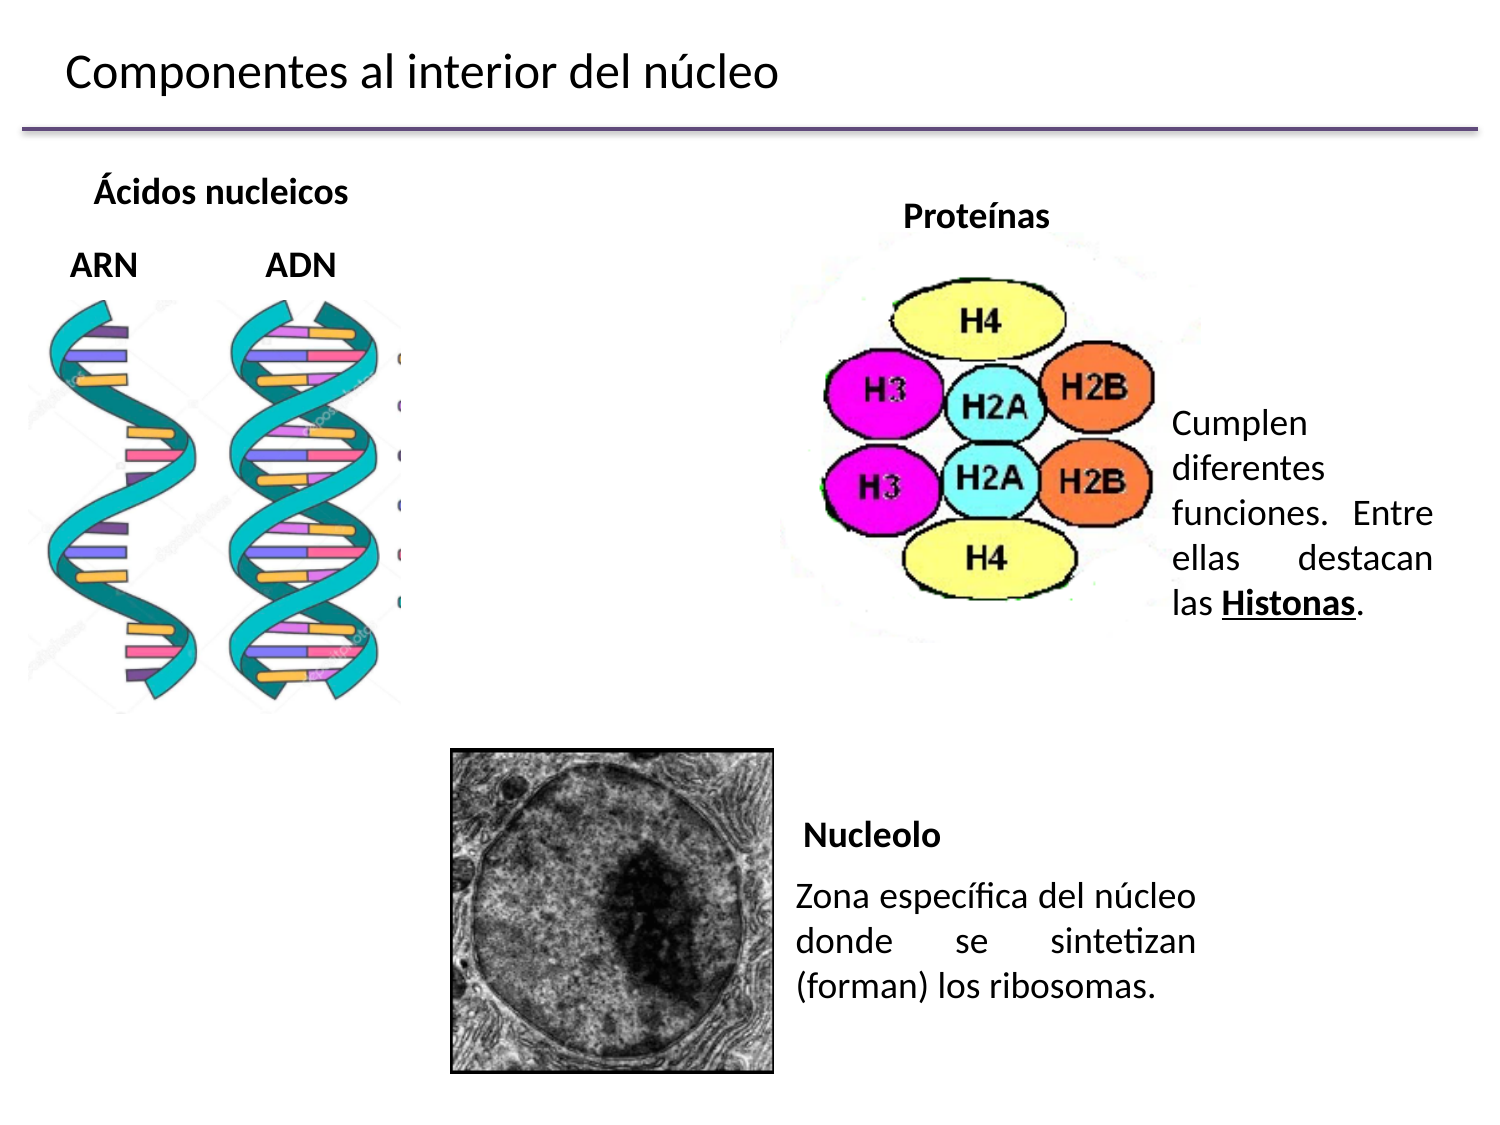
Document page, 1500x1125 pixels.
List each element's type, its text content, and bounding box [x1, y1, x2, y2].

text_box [27, 159, 402, 714]
picture [449, 748, 774, 1074]
text_box Nucleolo [777, 802, 979, 863]
picture [780, 232, 1201, 643]
text_box Cumplen diferentes funciones. Entre ellas destacan las Histonas. [1205, 390, 1449, 631]
text_box Zona específica del núcleo donde se sintetizan (forman) los ribosomas. [780, 863, 1212, 1013]
text_box Proteínas [870, 183, 1084, 231]
text_box Componentes al interior del núcleo [50, 30, 1332, 106]
